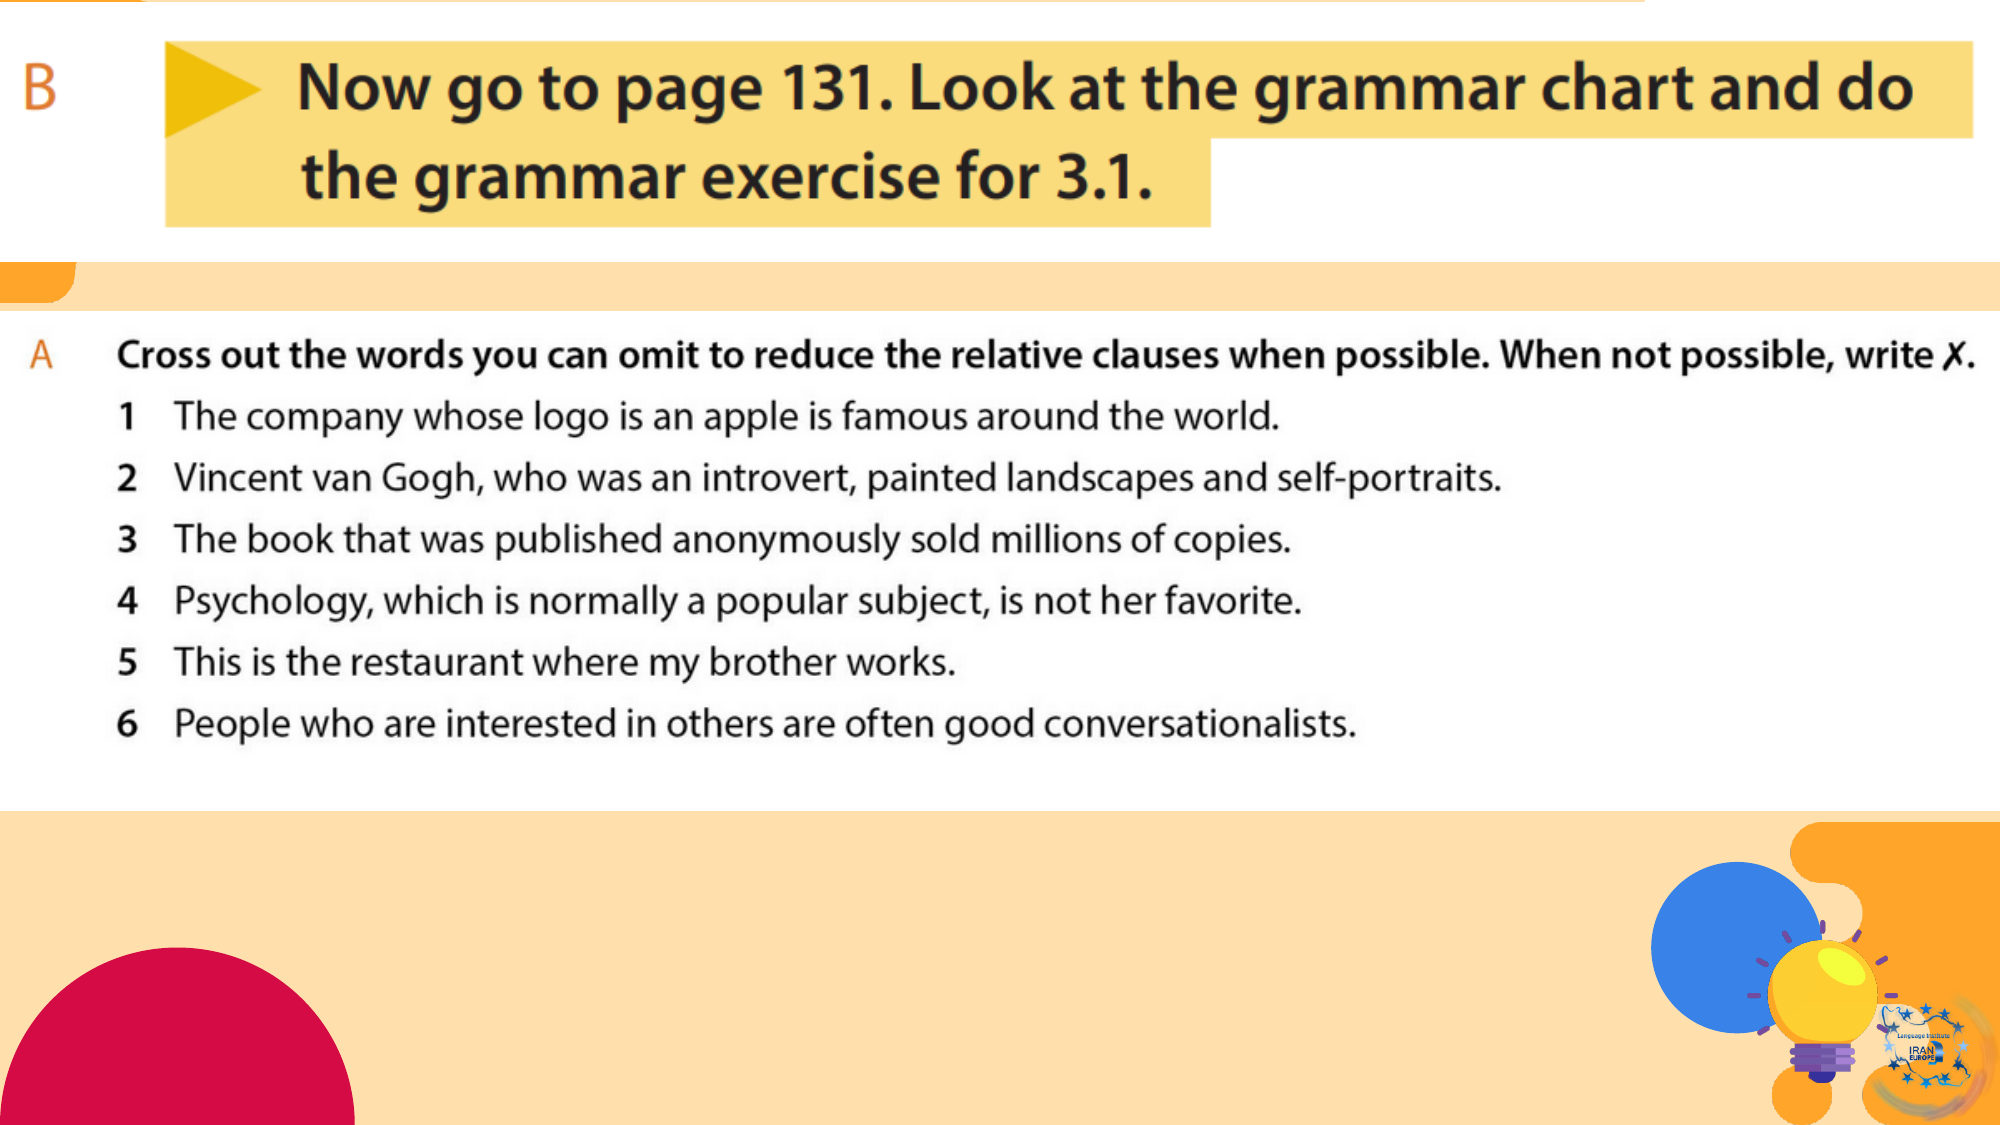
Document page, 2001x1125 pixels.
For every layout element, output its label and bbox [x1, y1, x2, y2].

picture [0, 311, 2000, 812]
picture [0, 0, 2000, 303]
picture [1736, 822, 2000, 1125]
